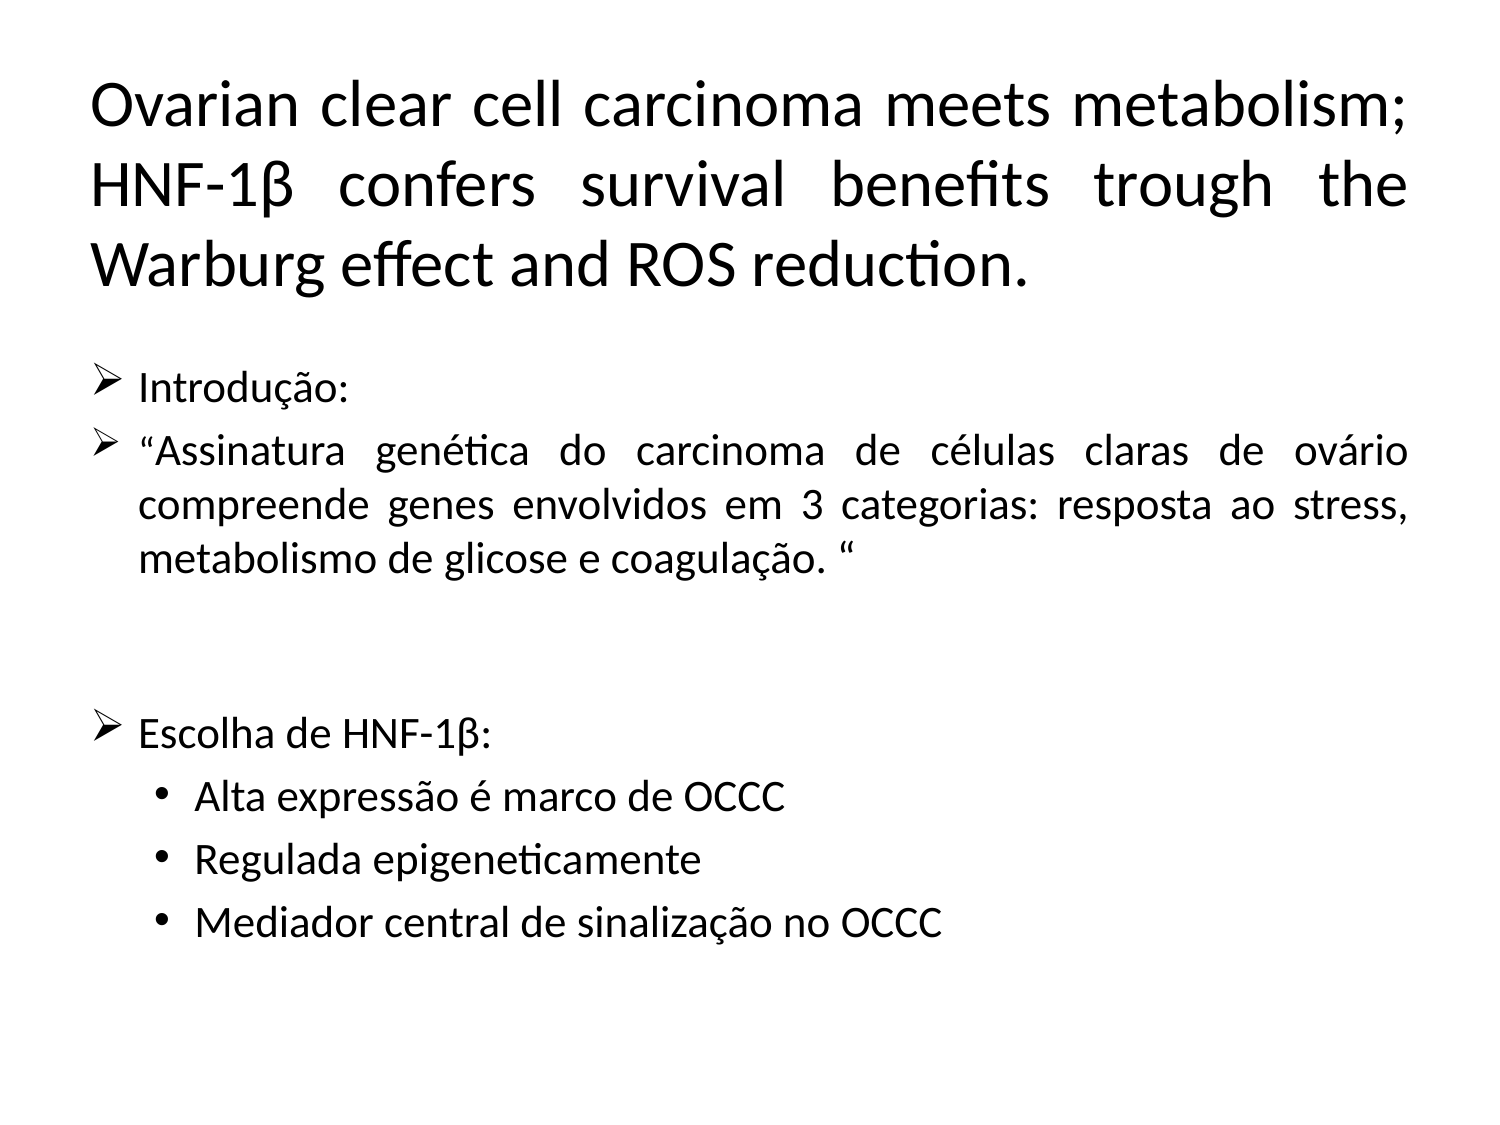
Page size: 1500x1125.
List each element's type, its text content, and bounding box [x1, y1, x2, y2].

list Introdução: “Assinatura genética do carcinoma de células claras de ovário compreende genes envolvidos em 3 categorias: resposta ao stress, metabolismo de glicose e coagulação. “ Escolha de HNF-1β: Alta expressão é marco de OCCC Regulada epigeneticamente Mediador central de sinalização no OCCC [75, 349, 1425, 1071]
title Ovarian clear cell carcinoma meets metabolism; HNF-1β confers survival benefits trough the Warburg effect and ROS reduction. [75, 45, 1425, 315]
